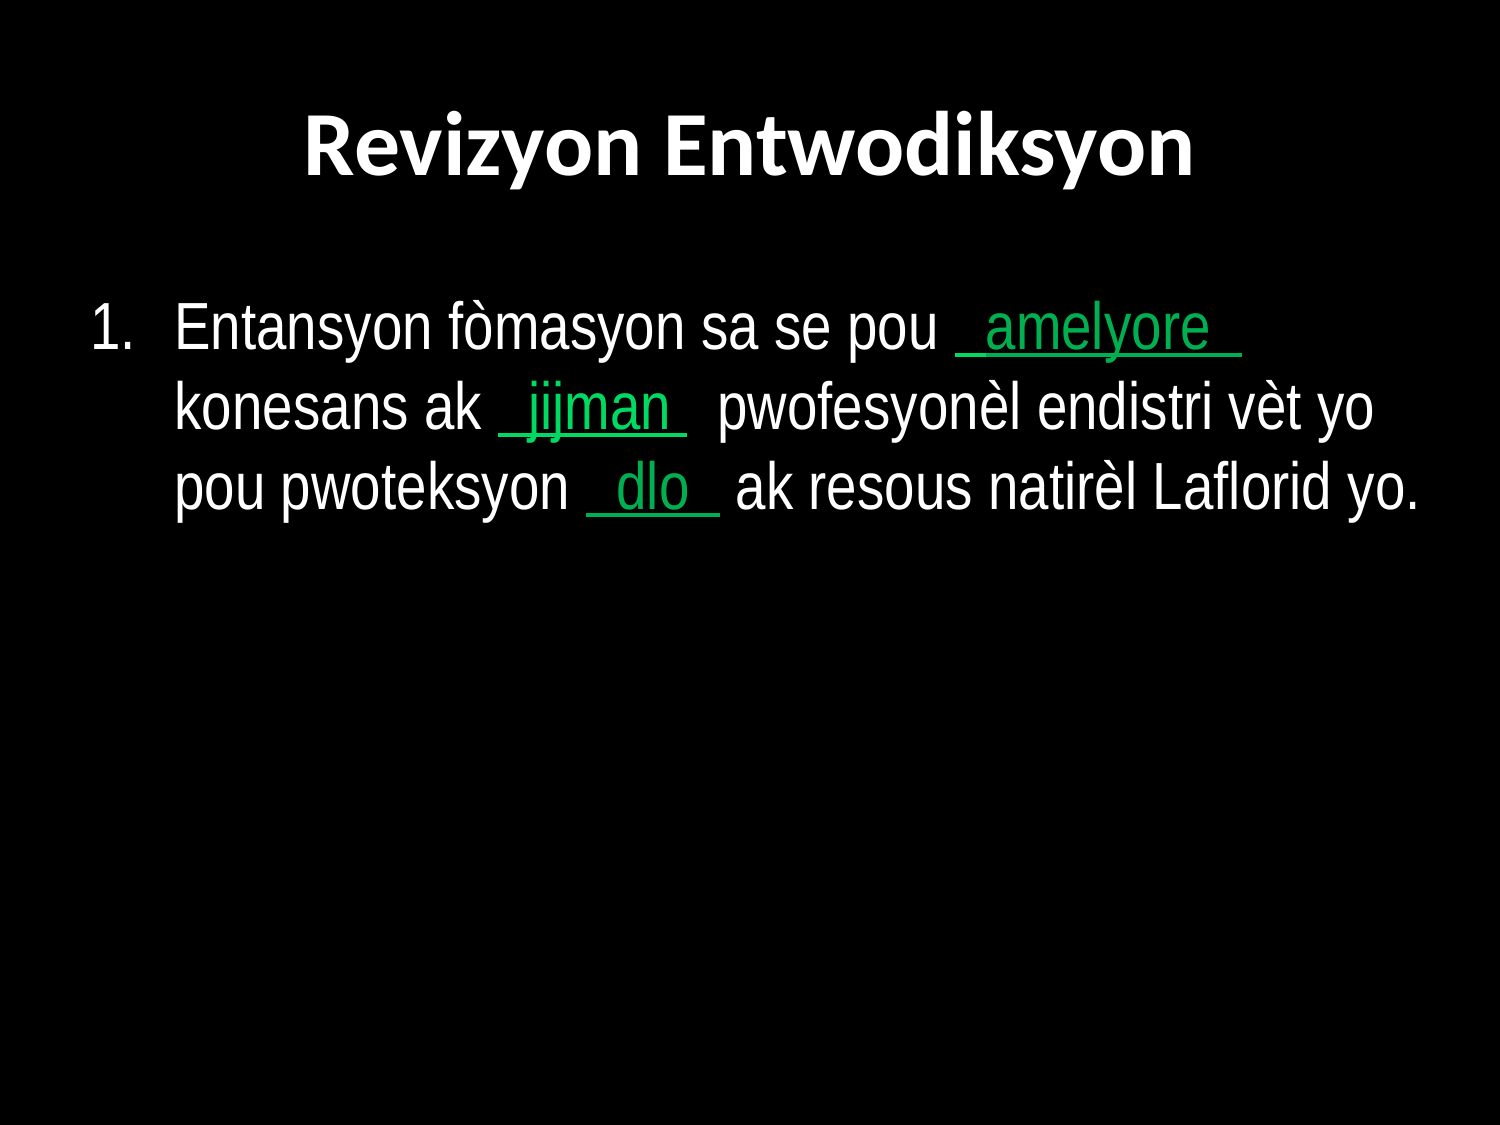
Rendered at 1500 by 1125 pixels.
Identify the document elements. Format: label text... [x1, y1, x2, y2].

title Revizyon Entwodiksyon [75, 45, 1425, 233]
list Entansyon fòmasyon sa se pou amelyore . konesans ak jijman pwofesyonèl endistri vèt yo pou pwoteksyon dlo ak resous natirèl Laflorid yo. [75, 275, 1475, 613]
